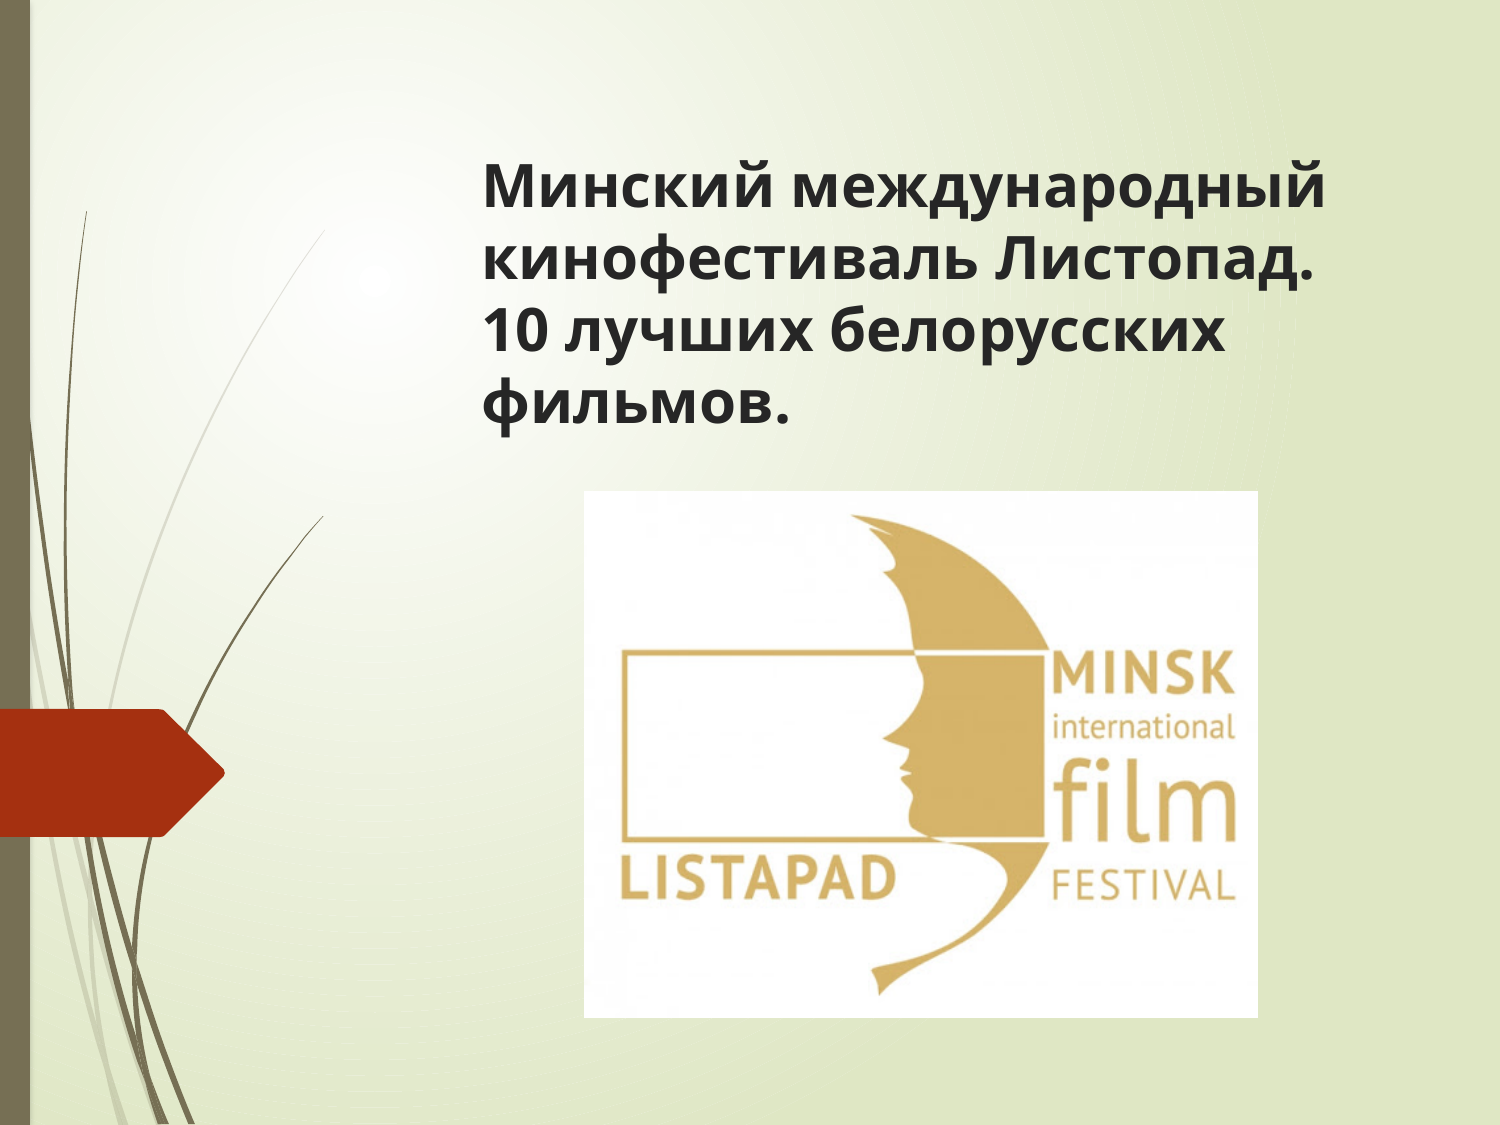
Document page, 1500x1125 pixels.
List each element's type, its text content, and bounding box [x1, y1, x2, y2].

title Минский международный кинофестиваль Листопад. 10 лучших белорусских фильмов. [466, 137, 1483, 443]
picture [584, 491, 1259, 1018]
